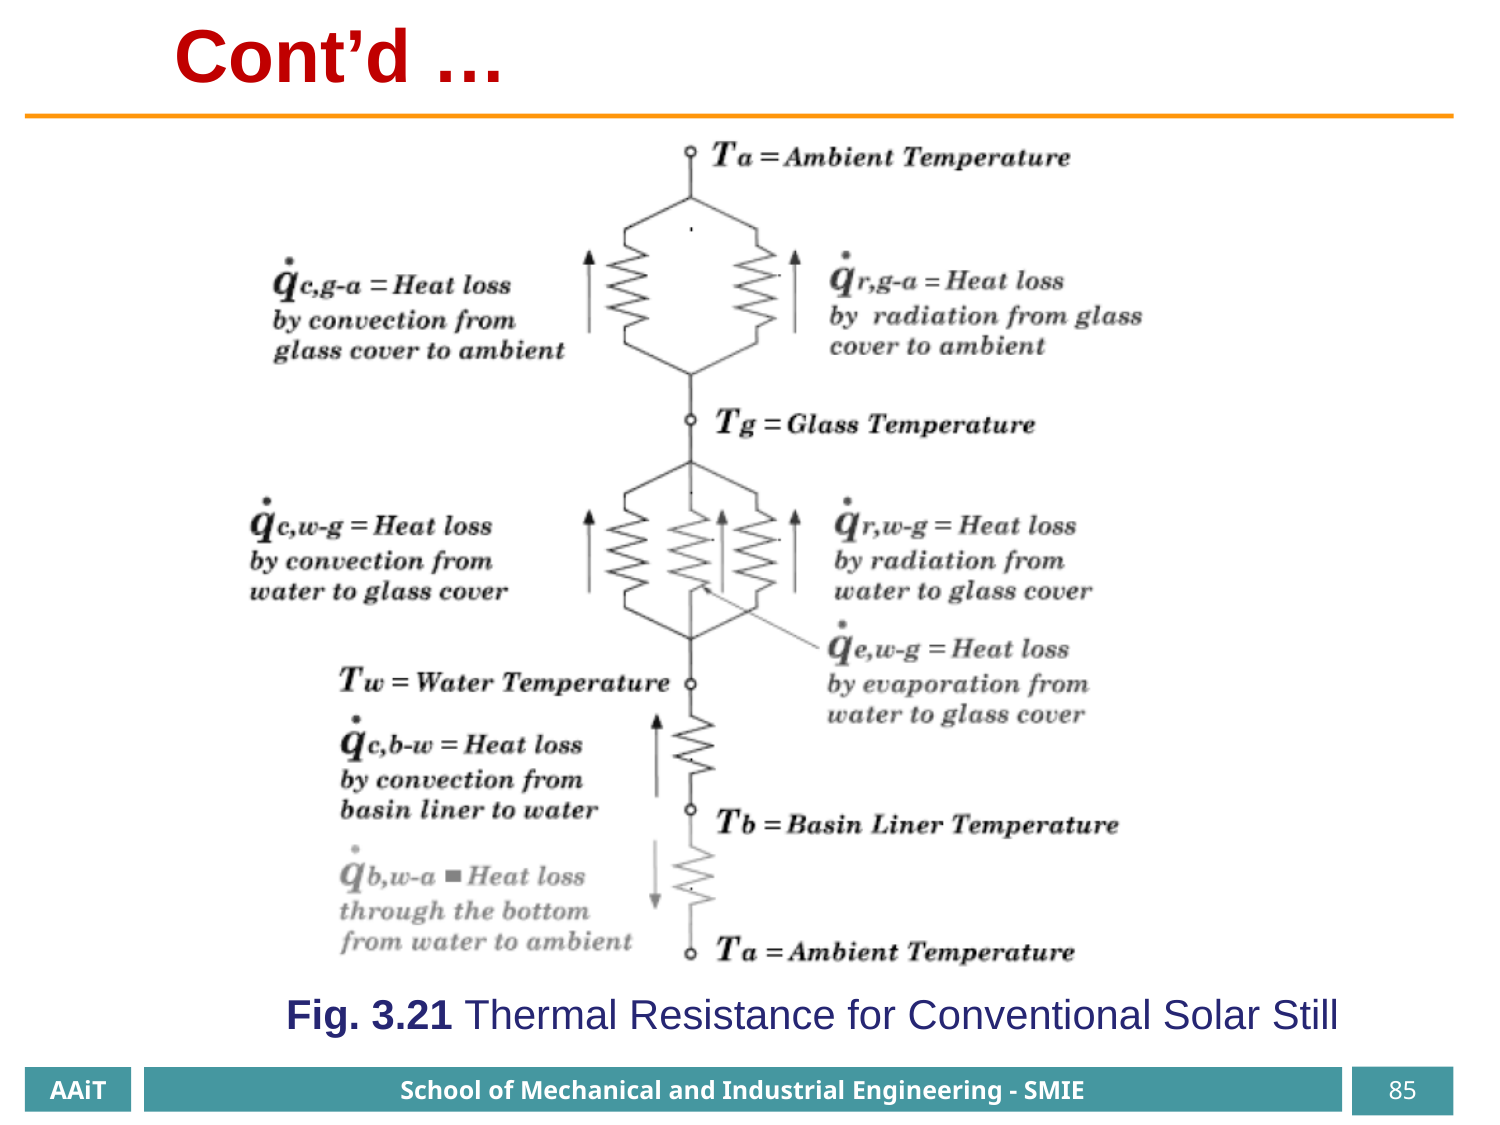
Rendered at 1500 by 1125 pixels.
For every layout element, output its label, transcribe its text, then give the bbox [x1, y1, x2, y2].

text_box Cont’d … [159, 0, 523, 105]
text_box Fig. 3.21 Thermal Resistance for Conventional Solar Still [271, 980, 1378, 1046]
picture [165, 134, 1191, 984]
